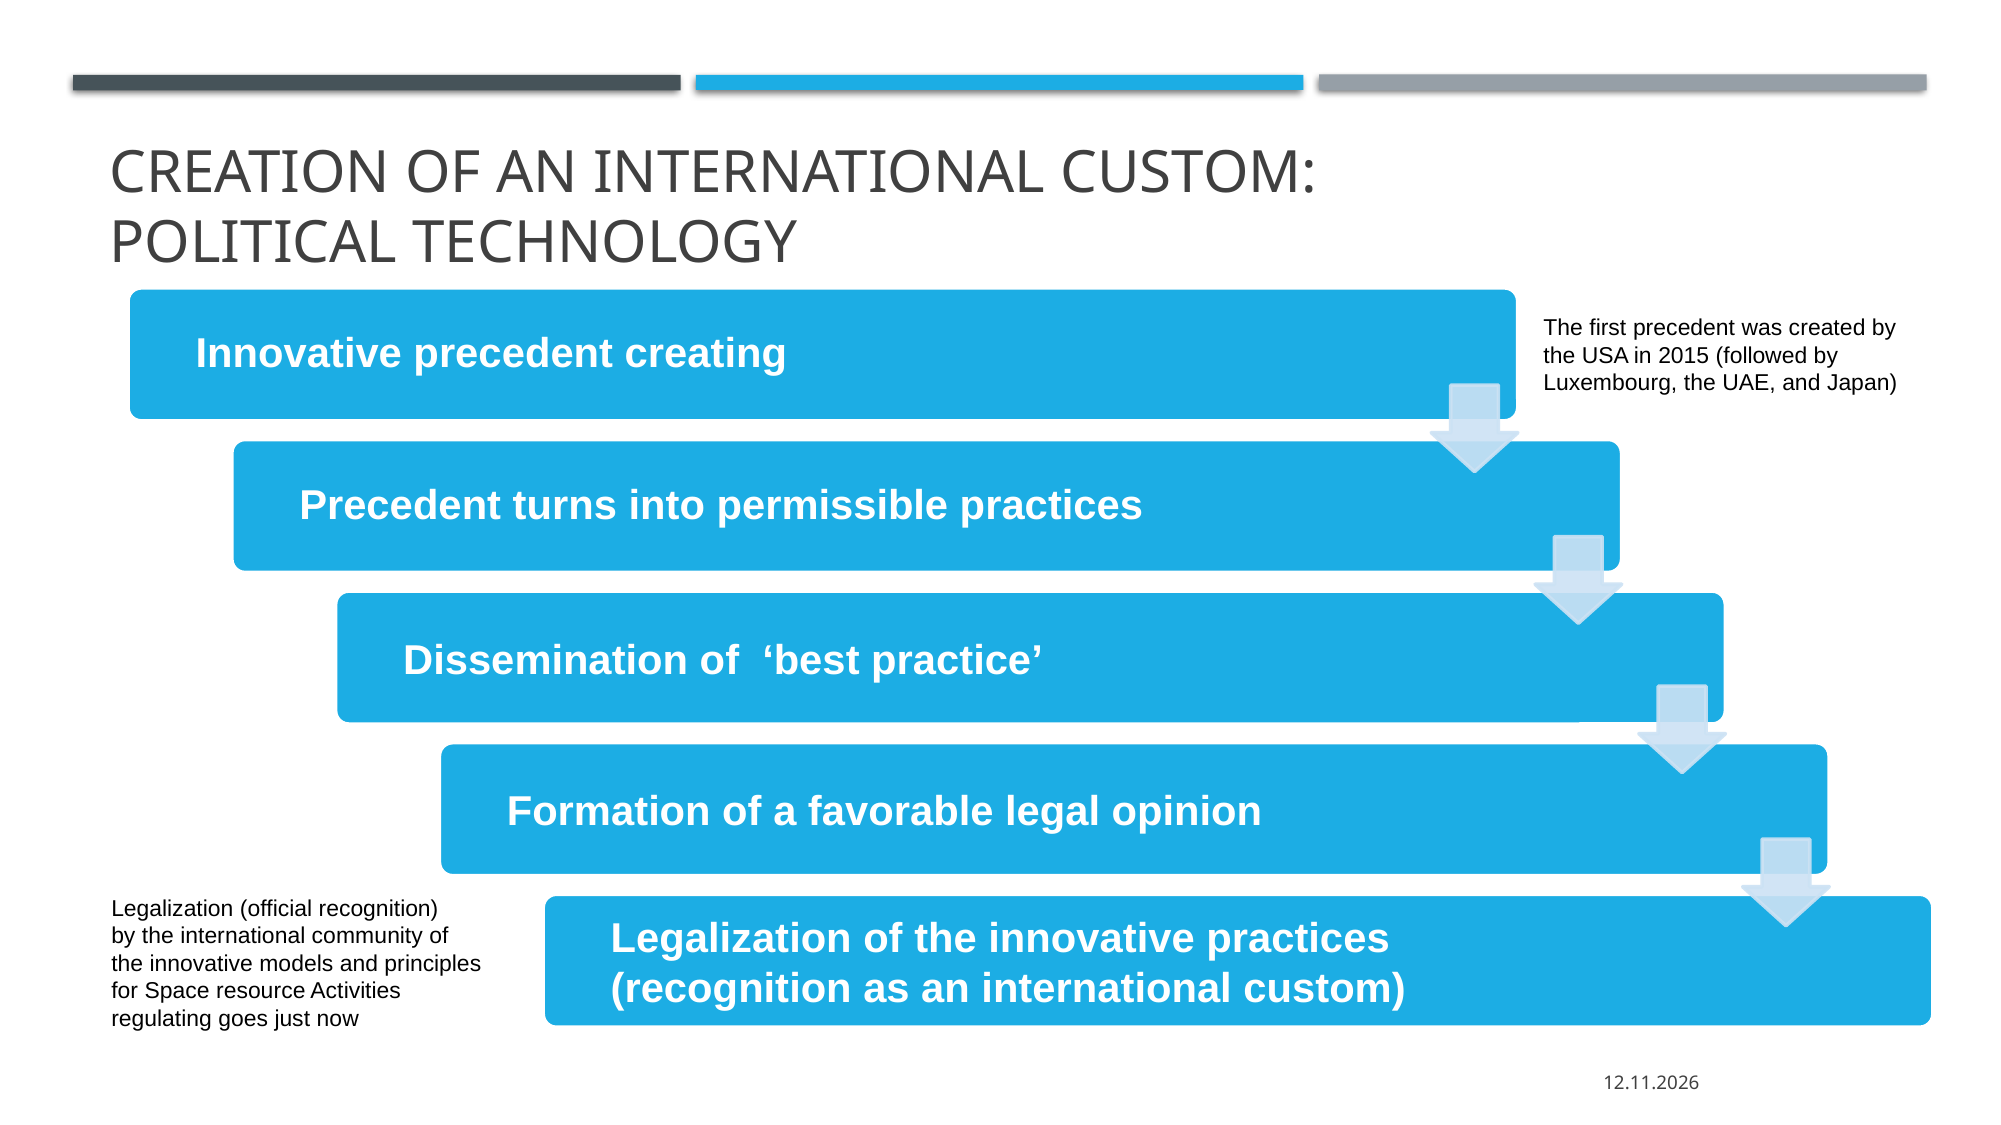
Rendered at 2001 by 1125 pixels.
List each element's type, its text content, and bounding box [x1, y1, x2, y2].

title creation of an international custom: political technology [94, 119, 1904, 282]
text_box Legalization (official recognition) by the international community of the innovative models and principles for Space resource Activities regulating goes just now [96, 886, 126, 1039]
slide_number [1247, 1053, 1715, 1114]
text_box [127, 287, 1934, 1028]
